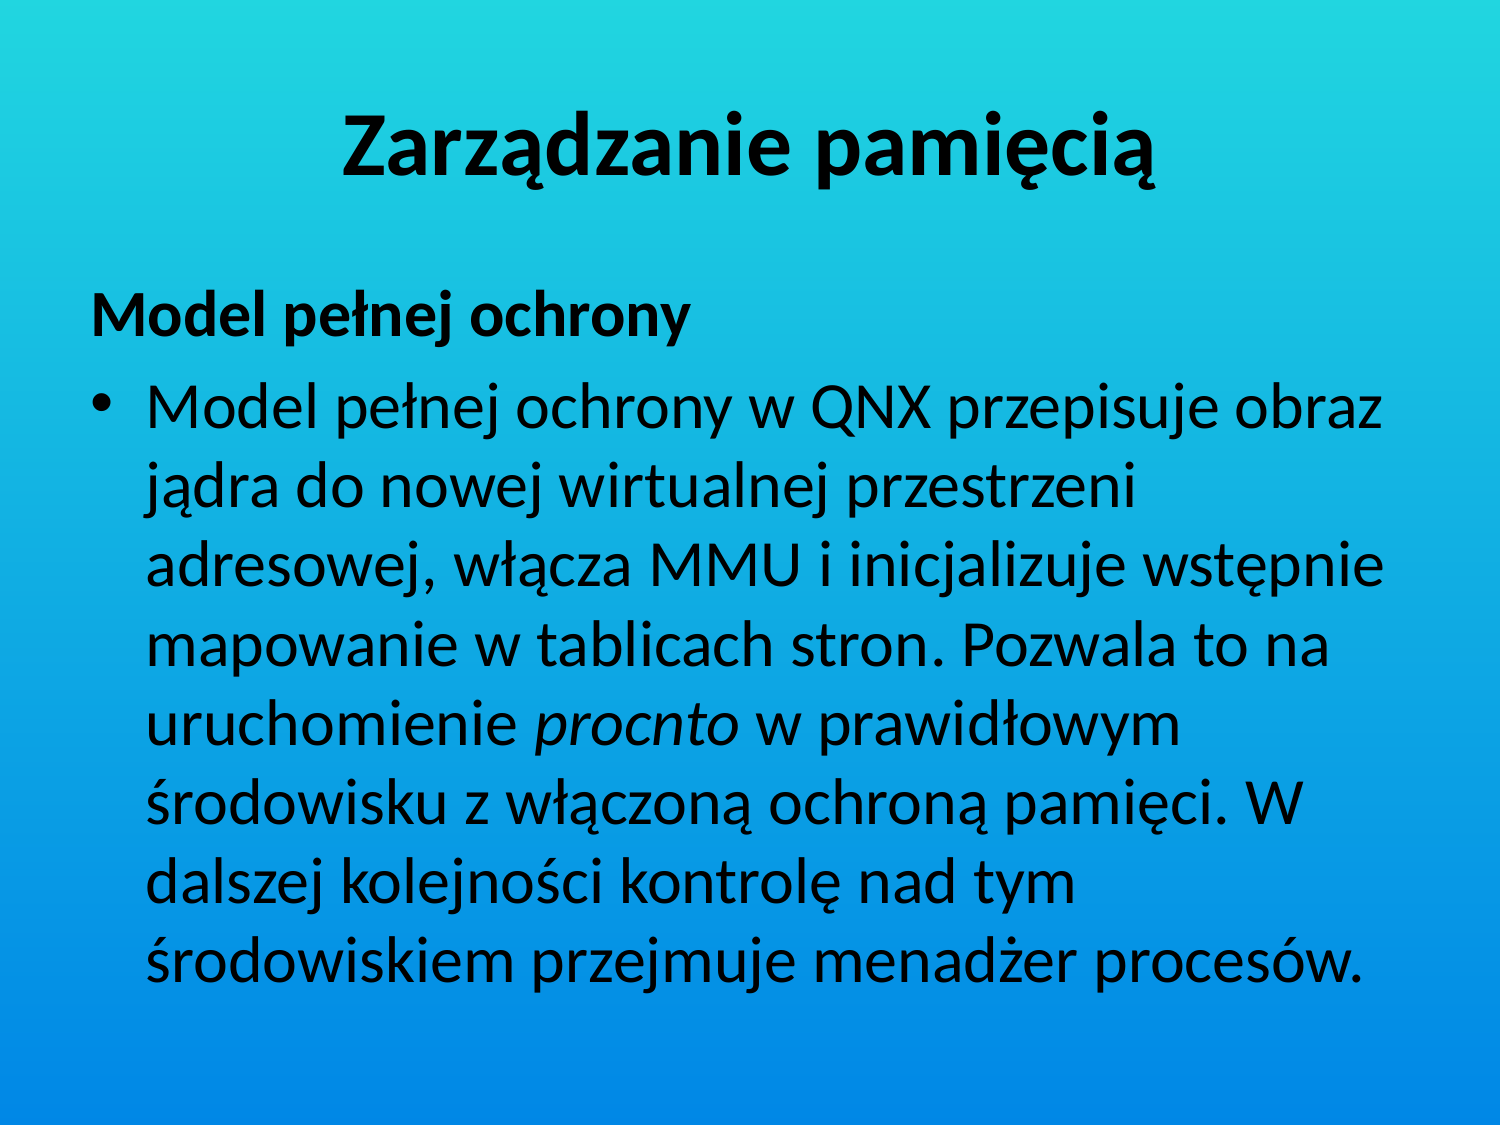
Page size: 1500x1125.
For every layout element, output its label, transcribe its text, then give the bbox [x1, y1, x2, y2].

title Zarządzanie pamięcią [75, 45, 1425, 233]
list Model pełnej ochrony Model pełnej ochrony w QNX przepisuje obraz jądra do nowej wirtualnej przestrzeni adresowej, włącza MMU i inicjalizuje wstępnie mapowanie w tablicach stron. Pozwala to na uruchomienie procnto w prawidłowym środowisku z włączoną ochroną pamięci. W dalszej kolejności kontrolę nad tym środowiskiem przejmuje menadżer procesów. [75, 262, 1425, 1005]
